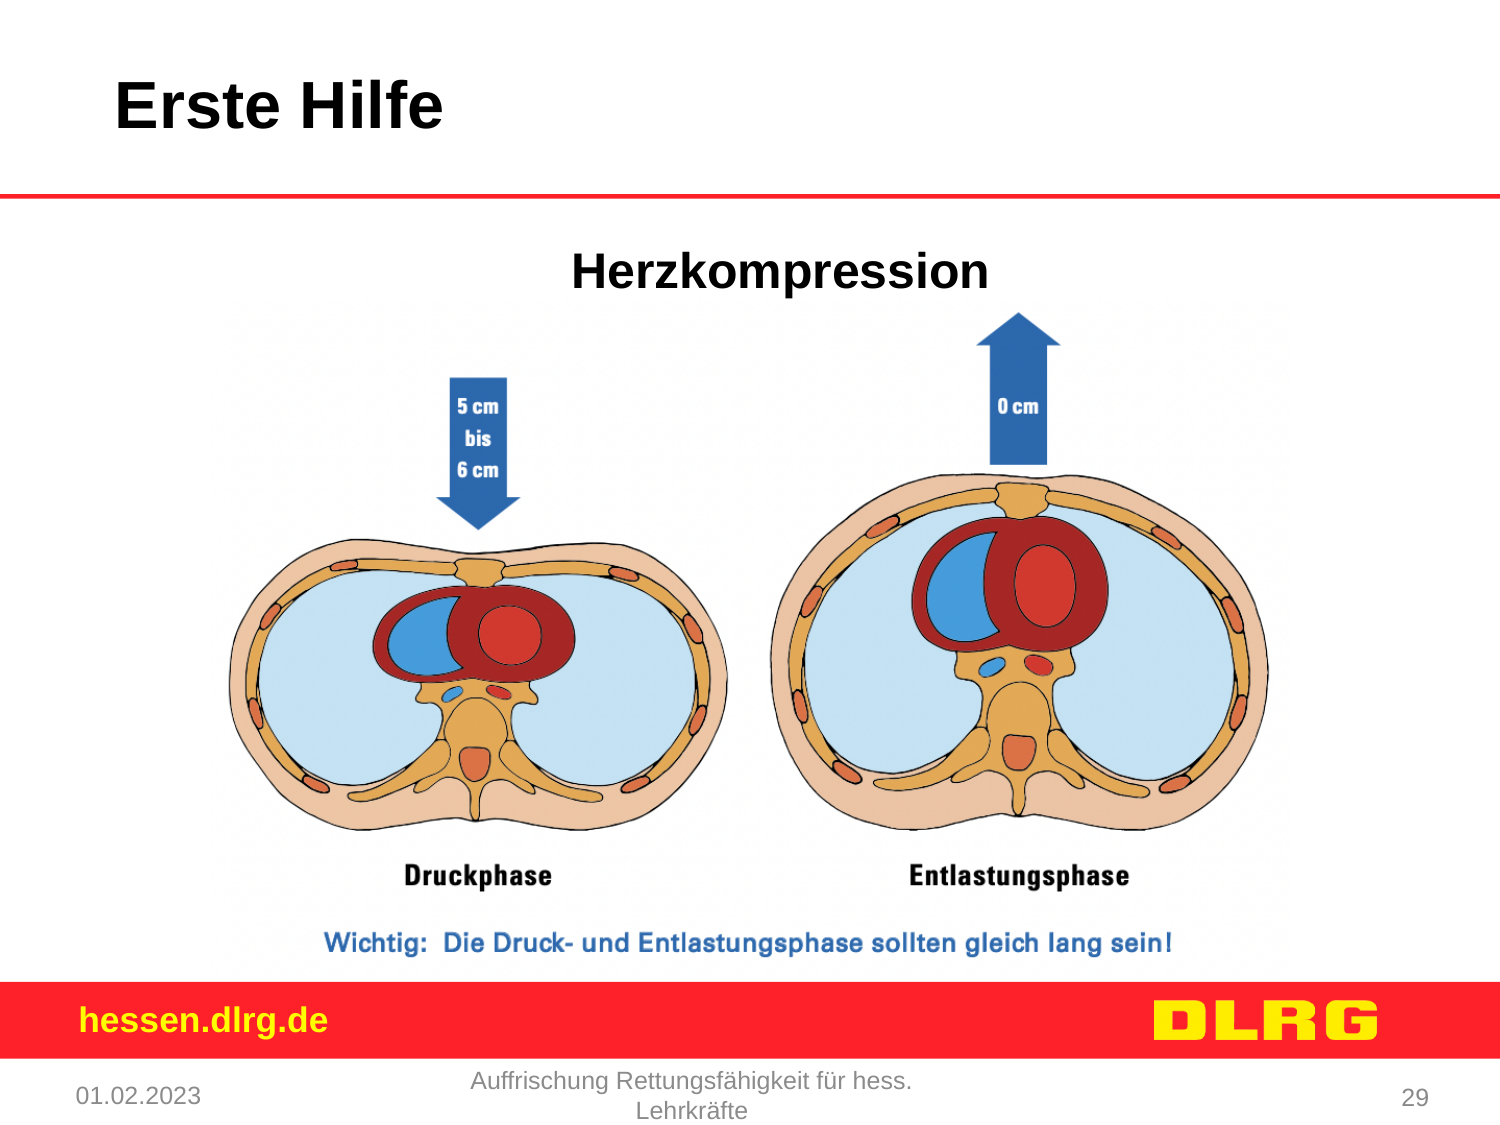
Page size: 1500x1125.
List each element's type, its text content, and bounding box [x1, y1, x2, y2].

picture [1154, 1000, 1377, 1040]
footer Auffrischung Rettungsfähigkeit für hess. Lehrkräfte [454, 1065, 930, 1125]
slide_number 29 [1136, 1066, 1445, 1125]
picture [209, 300, 1291, 977]
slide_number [60, 1065, 361, 1125]
text_box Erste Hilfe [100, 54, 1400, 150]
text_box Herzkompression [556, 230, 1006, 299]
